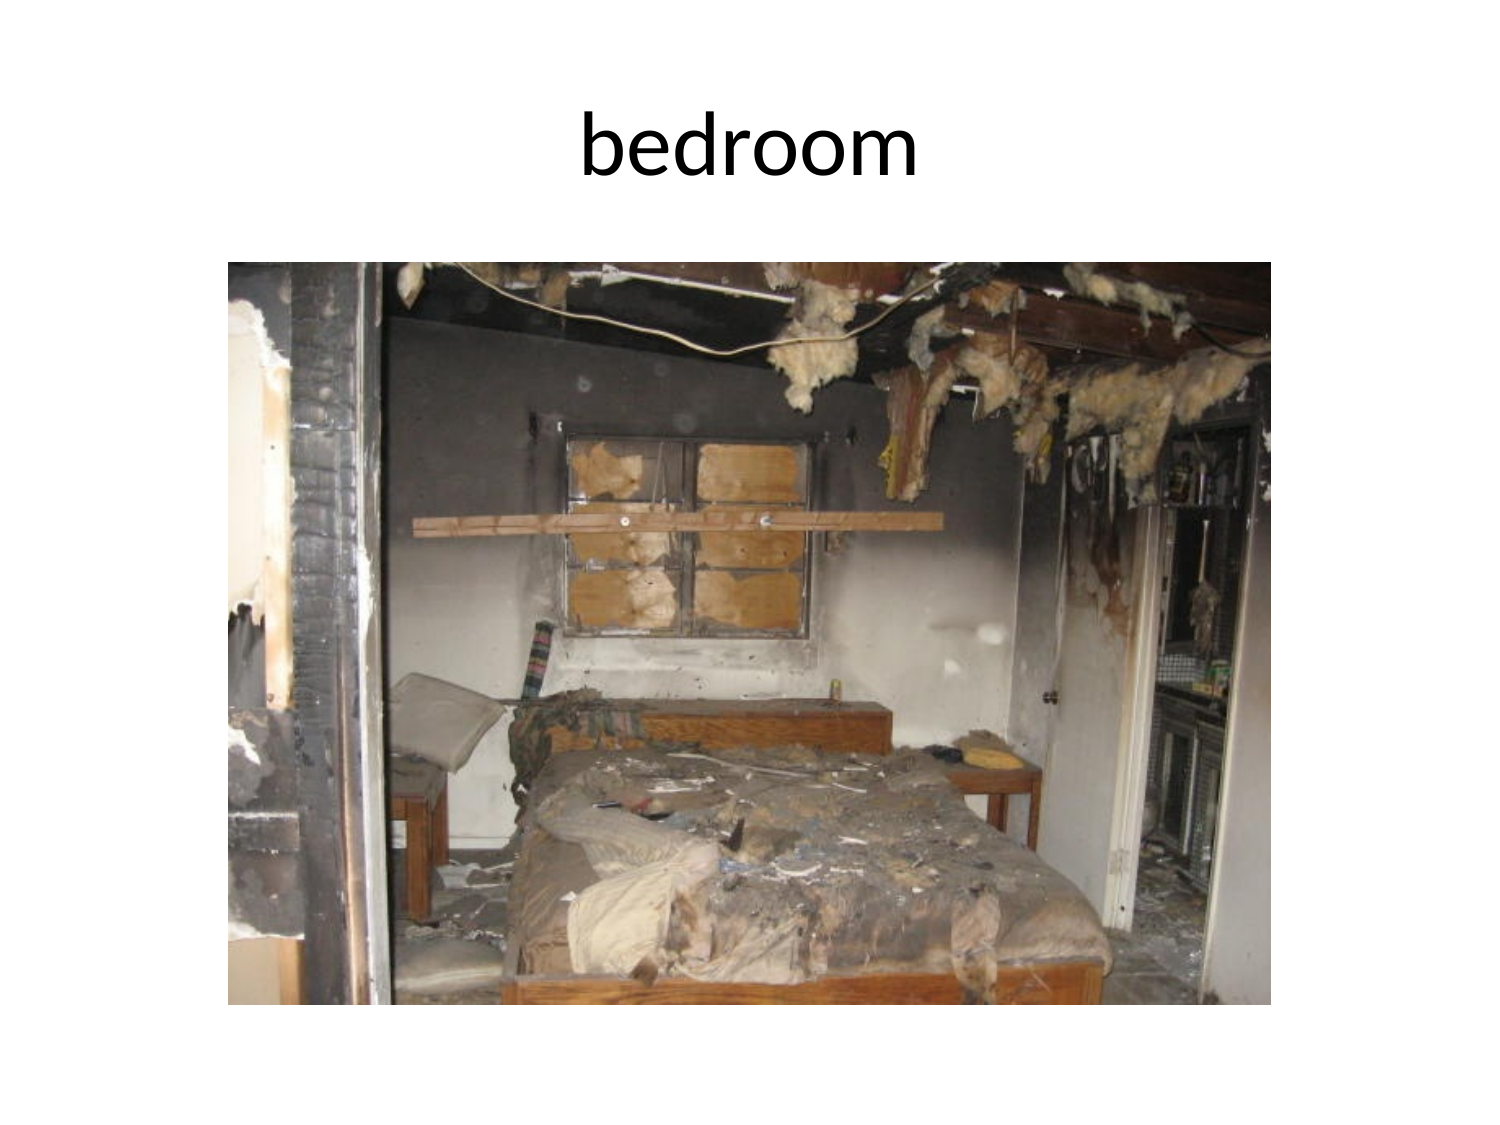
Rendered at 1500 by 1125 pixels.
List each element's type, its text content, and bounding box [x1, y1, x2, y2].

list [228, 262, 1272, 1006]
title bedroom [75, 45, 1425, 233]
